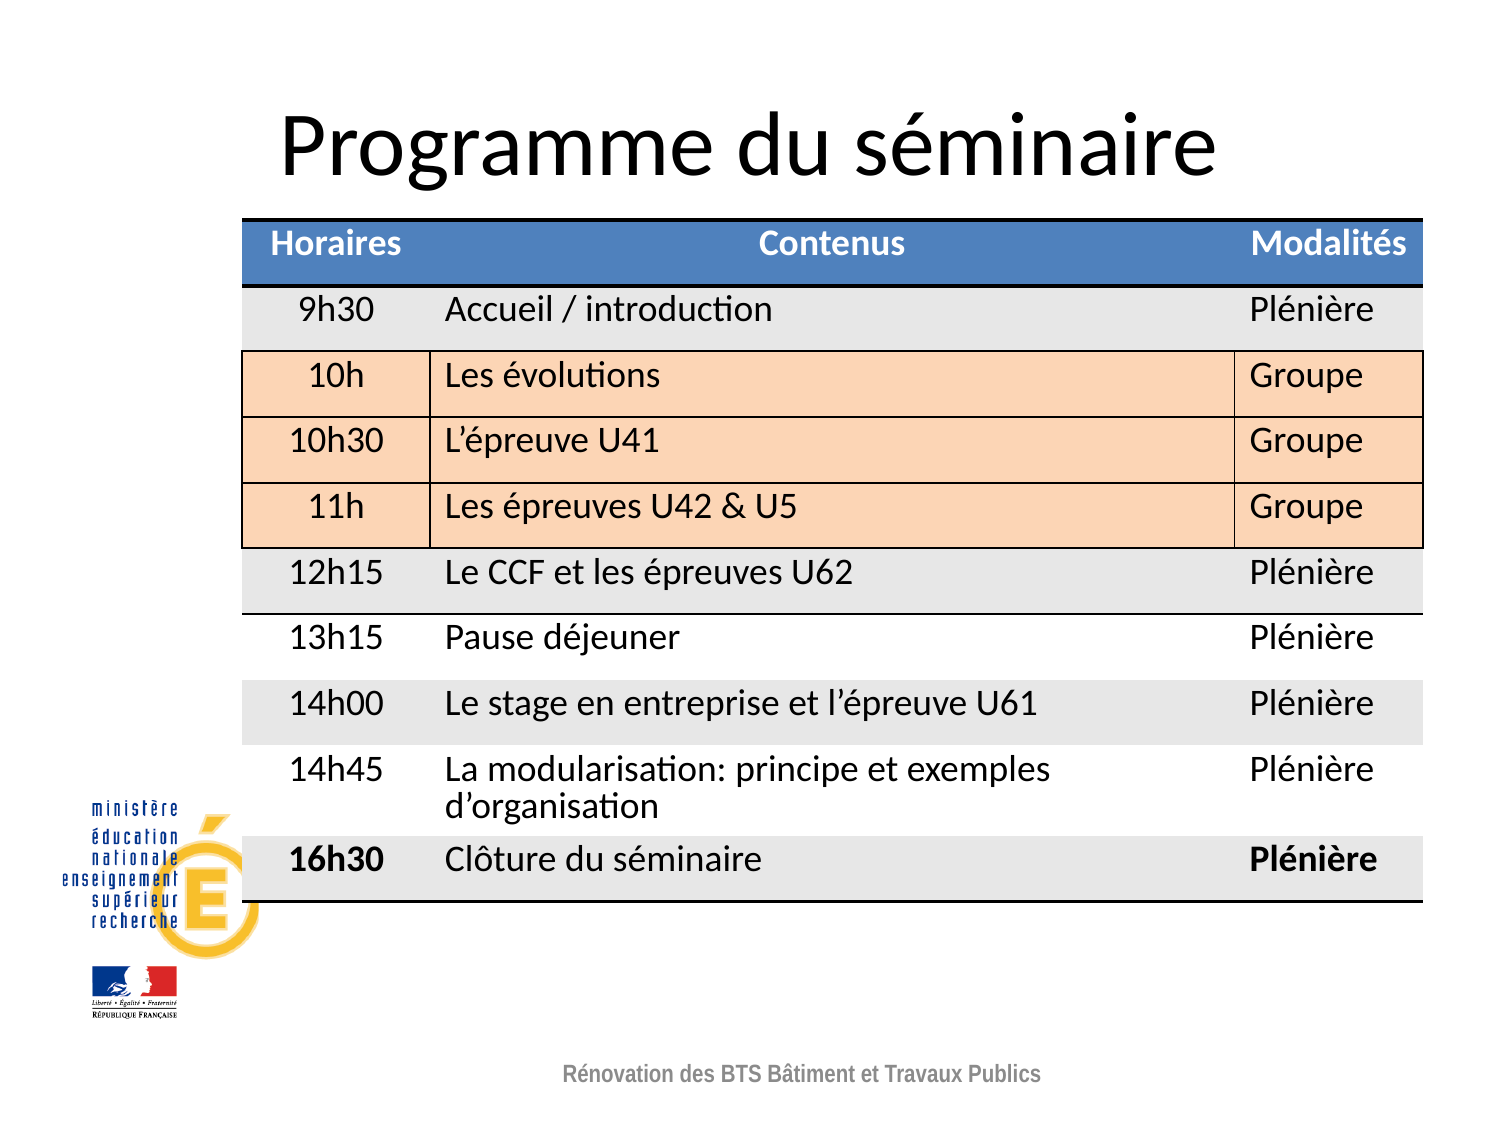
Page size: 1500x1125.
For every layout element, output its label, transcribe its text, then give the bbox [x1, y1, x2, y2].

table_cell 11h [243, 484, 429, 547]
table_cell Pause déjeuner [430, 615, 1234, 680]
table_header Horaires [242, 222, 430, 284]
table_cell Plénière [1234, 836, 1423, 900]
table_cell La modularisation: principe et exemples d’organisation [430, 745, 1234, 836]
table_cell L’épreuve U41 [431, 418, 1234, 482]
table_cell Plénière [1234, 745, 1423, 836]
table_cell Le stage en entreprise et l’épreuve U61 [430, 680, 1234, 745]
table_cell Plénière [1234, 615, 1423, 680]
table_cell Les évolutions [431, 352, 1234, 416]
table_cell 16h30 [242, 836, 430, 900]
table_cell Groupe [1235, 418, 1422, 482]
table_header Modalités [1234, 222, 1423, 284]
table_cell Plénière [1234, 288, 1423, 350]
table_cell Groupe [1235, 352, 1422, 416]
table_cell 12h15 [242, 549, 430, 613]
table_cell 13h15 [242, 615, 430, 680]
table_cell Groupe [1235, 484, 1422, 547]
table_cell 14h45 [242, 745, 430, 836]
table_header Contenus [430, 222, 1234, 284]
table_cell 10h30 [243, 418, 429, 482]
table_cell 9h30 [242, 288, 430, 350]
table_cell Accueil / introduction [430, 288, 1234, 350]
table_cell Plénière [1234, 680, 1423, 745]
table_cell Clôture du séminaire [430, 836, 1234, 900]
table_cell Le CCF et les épreuves U62 [430, 549, 1234, 613]
table_cell 14h00 [242, 680, 430, 745]
table_cell Plénière [1234, 549, 1423, 613]
table_cell 10h [243, 352, 429, 416]
footer Rénovation des BTS Bâtiment et Travaux Publics [512, 1042, 1093, 1103]
title Programme du séminaire [74, 44, 1426, 233]
table_cell Les épreuves U42 & U5 [431, 484, 1234, 547]
